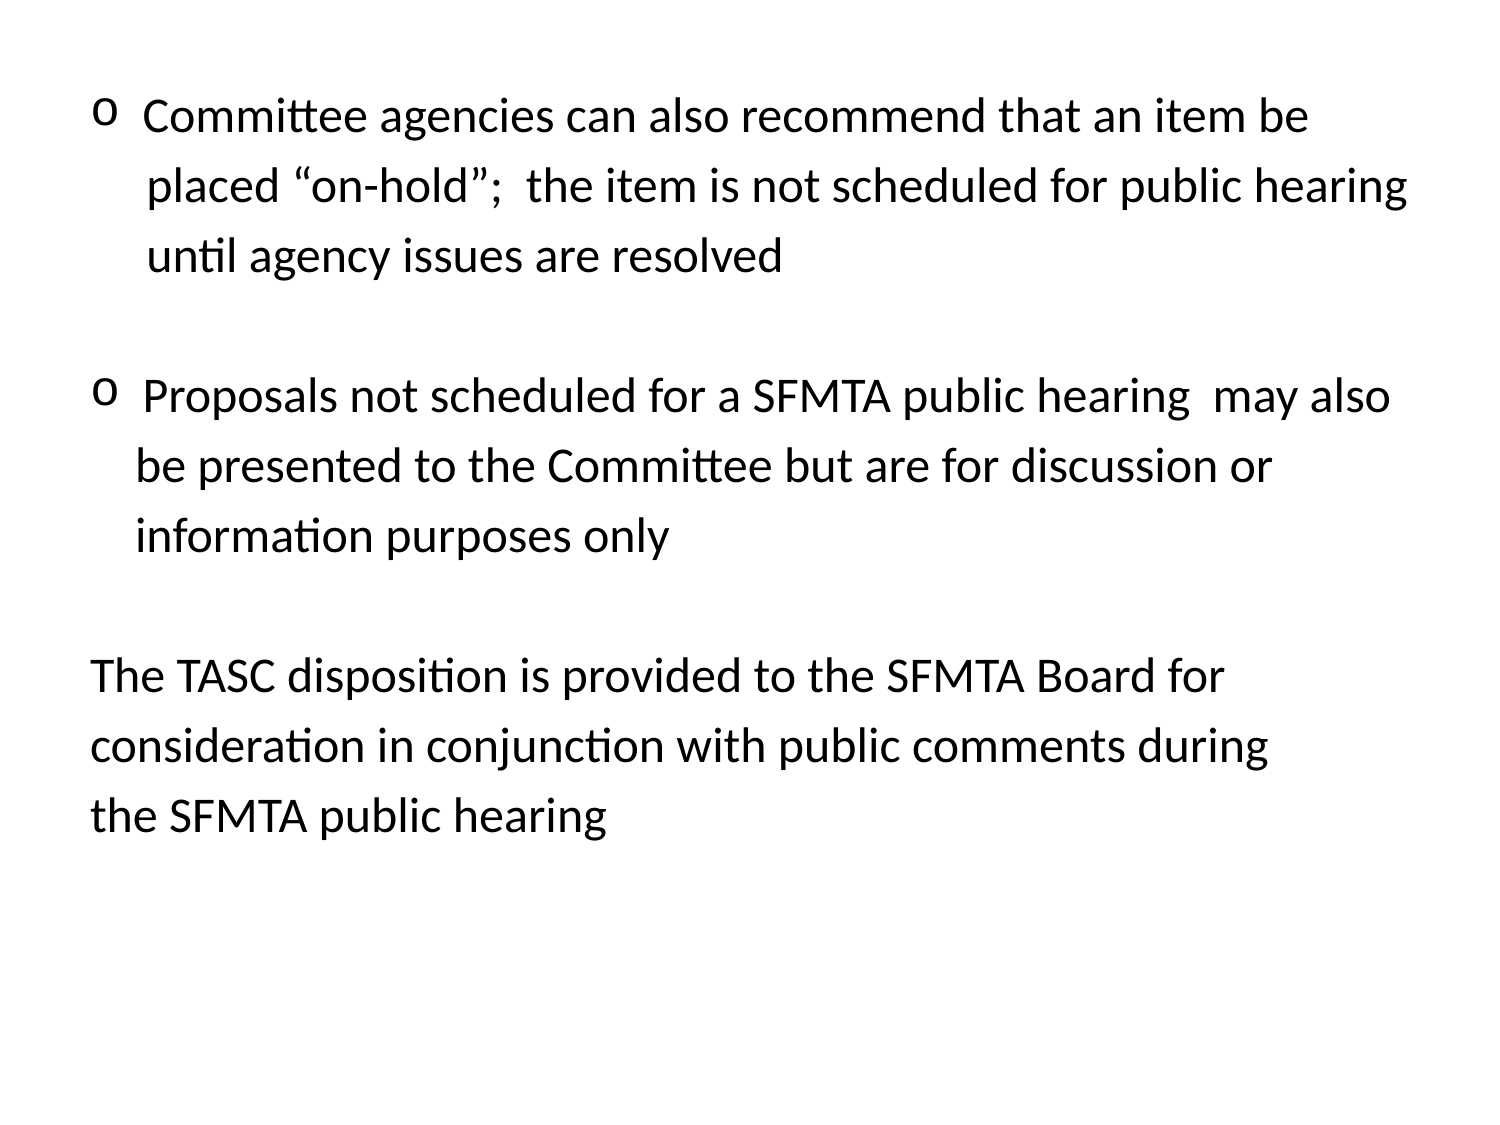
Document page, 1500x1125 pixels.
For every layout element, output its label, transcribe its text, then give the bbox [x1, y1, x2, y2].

list Committee agencies can also recommend that an item be placed “on-hold”; the item is not scheduled for public hearing until agency issues are resolved Proposals not scheduled for a SFMTA public hearing may also be presented to the Committee but are for discussion or information purposes only The TASC disposition is provided to the SFMTA Board for consideration in conjunction with public comments during the SFMTA public hearing [75, 75, 1425, 1088]
